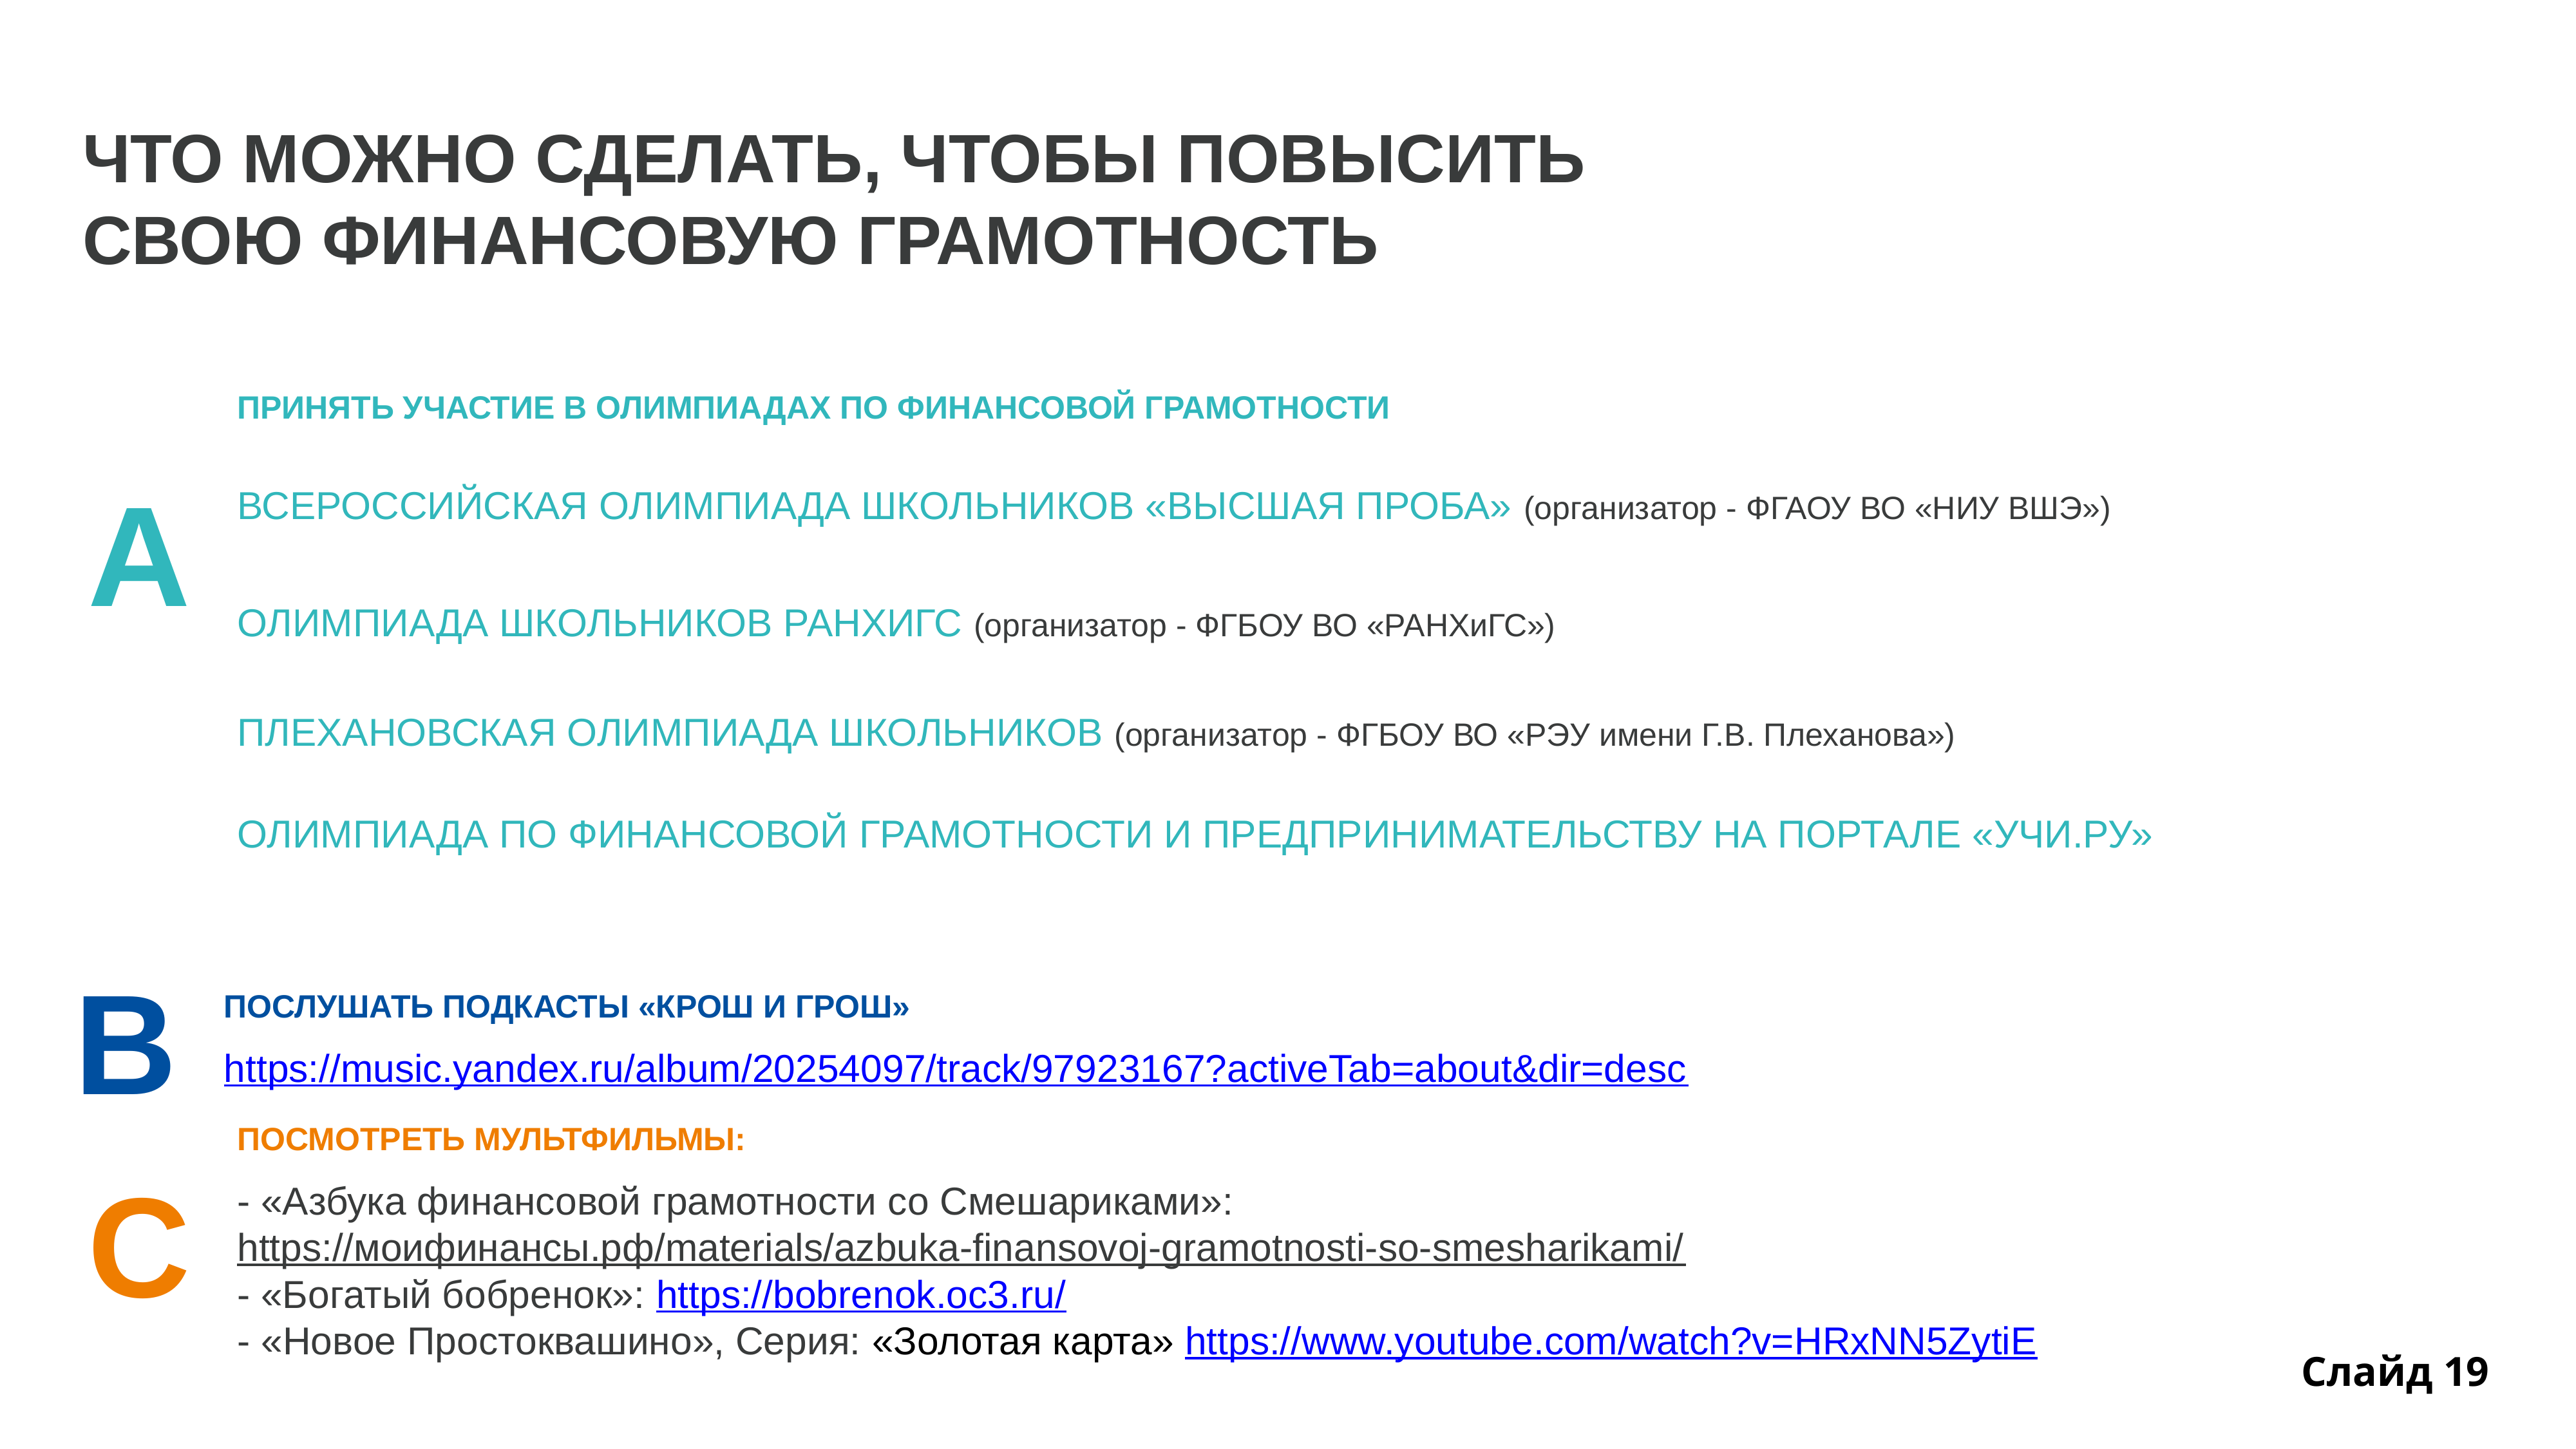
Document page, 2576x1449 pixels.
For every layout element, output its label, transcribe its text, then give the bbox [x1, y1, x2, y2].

text_box Слайд 19 [2232, 1316, 2559, 1431]
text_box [68, 945, 1850, 1130]
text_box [82, 1109, 2336, 1372]
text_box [82, 379, 2316, 864]
text_box ЧТО МОЖНО СДЕЛАТЬ, ЧТОБЫ ПОВЫСИТЬ СВОЮ ФИНАНСОВУЮ ГРАМОТНОСТЬ [77, 108, 1605, 284]
